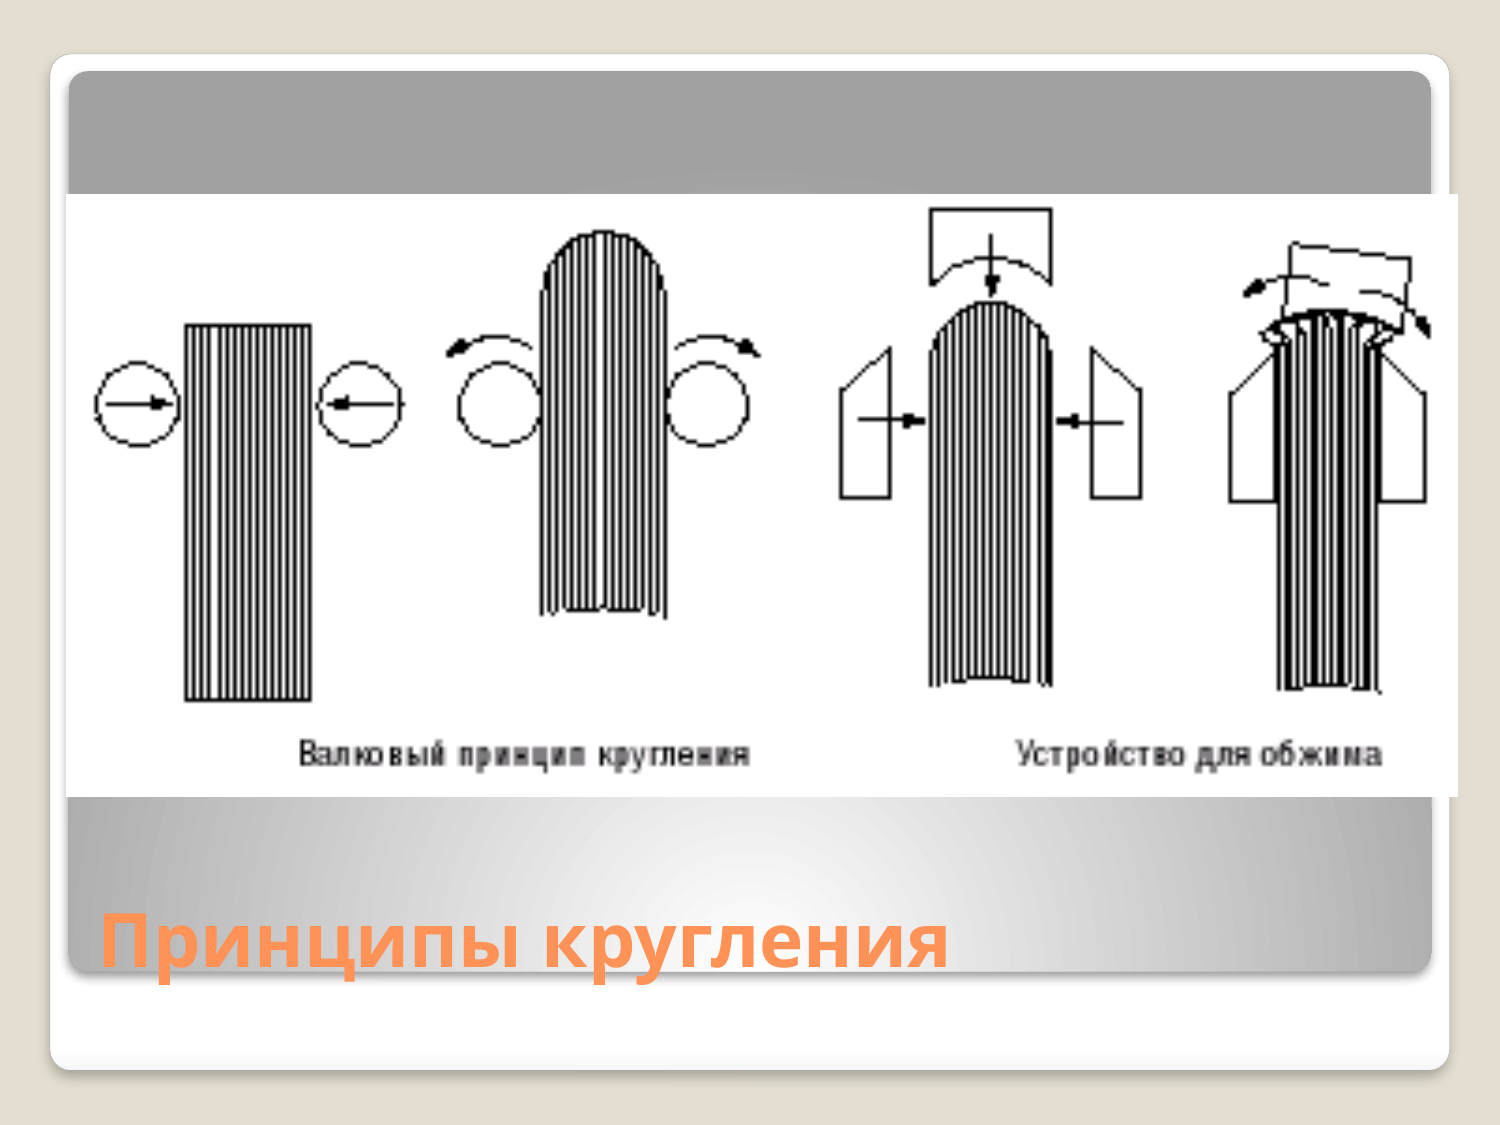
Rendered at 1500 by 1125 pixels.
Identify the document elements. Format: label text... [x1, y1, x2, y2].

picture [65, 194, 1459, 798]
title Принципы кругления [82, 817, 1425, 990]
